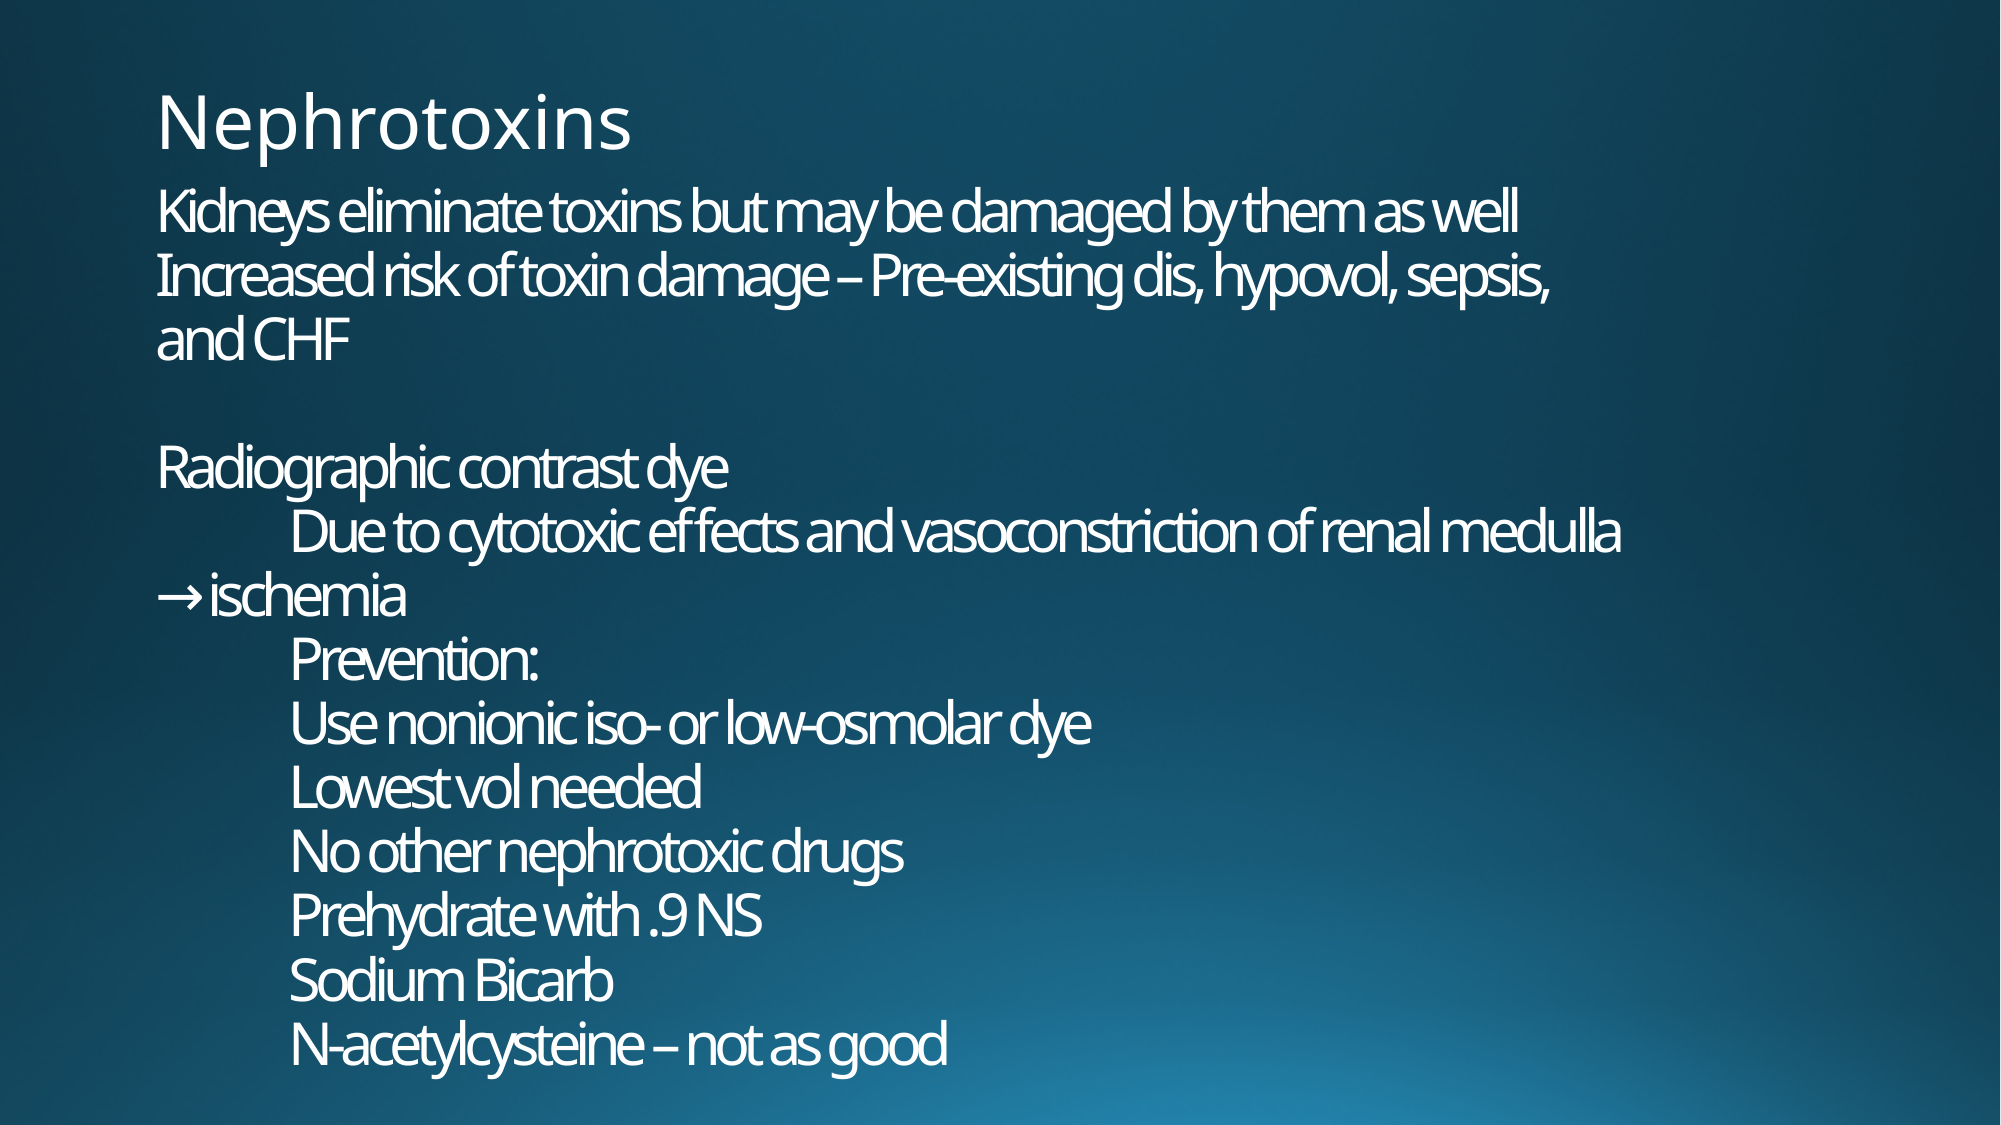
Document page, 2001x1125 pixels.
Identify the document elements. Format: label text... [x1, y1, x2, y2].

title Kidneys eliminate toxins but may be damaged by them as well Increased risk of toxin damage – Pre-existing dis, hypovol, sepsis, and CHF Radiographic contrast dye Due to cytotoxic effects and vasoconstriction of renal medulla → ischemia Prevention: Use nonionic iso- or low-osmolar dye Lowest vol needed No other nephrotoxic drugs Prehydrate with .9 NS Sodium Bicarb N-acetylcysteine – not as good [140, 174, 1641, 1096]
picture [0, 0, 2001, 1125]
subtitle Nephrotoxins [140, 49, 1641, 174]
